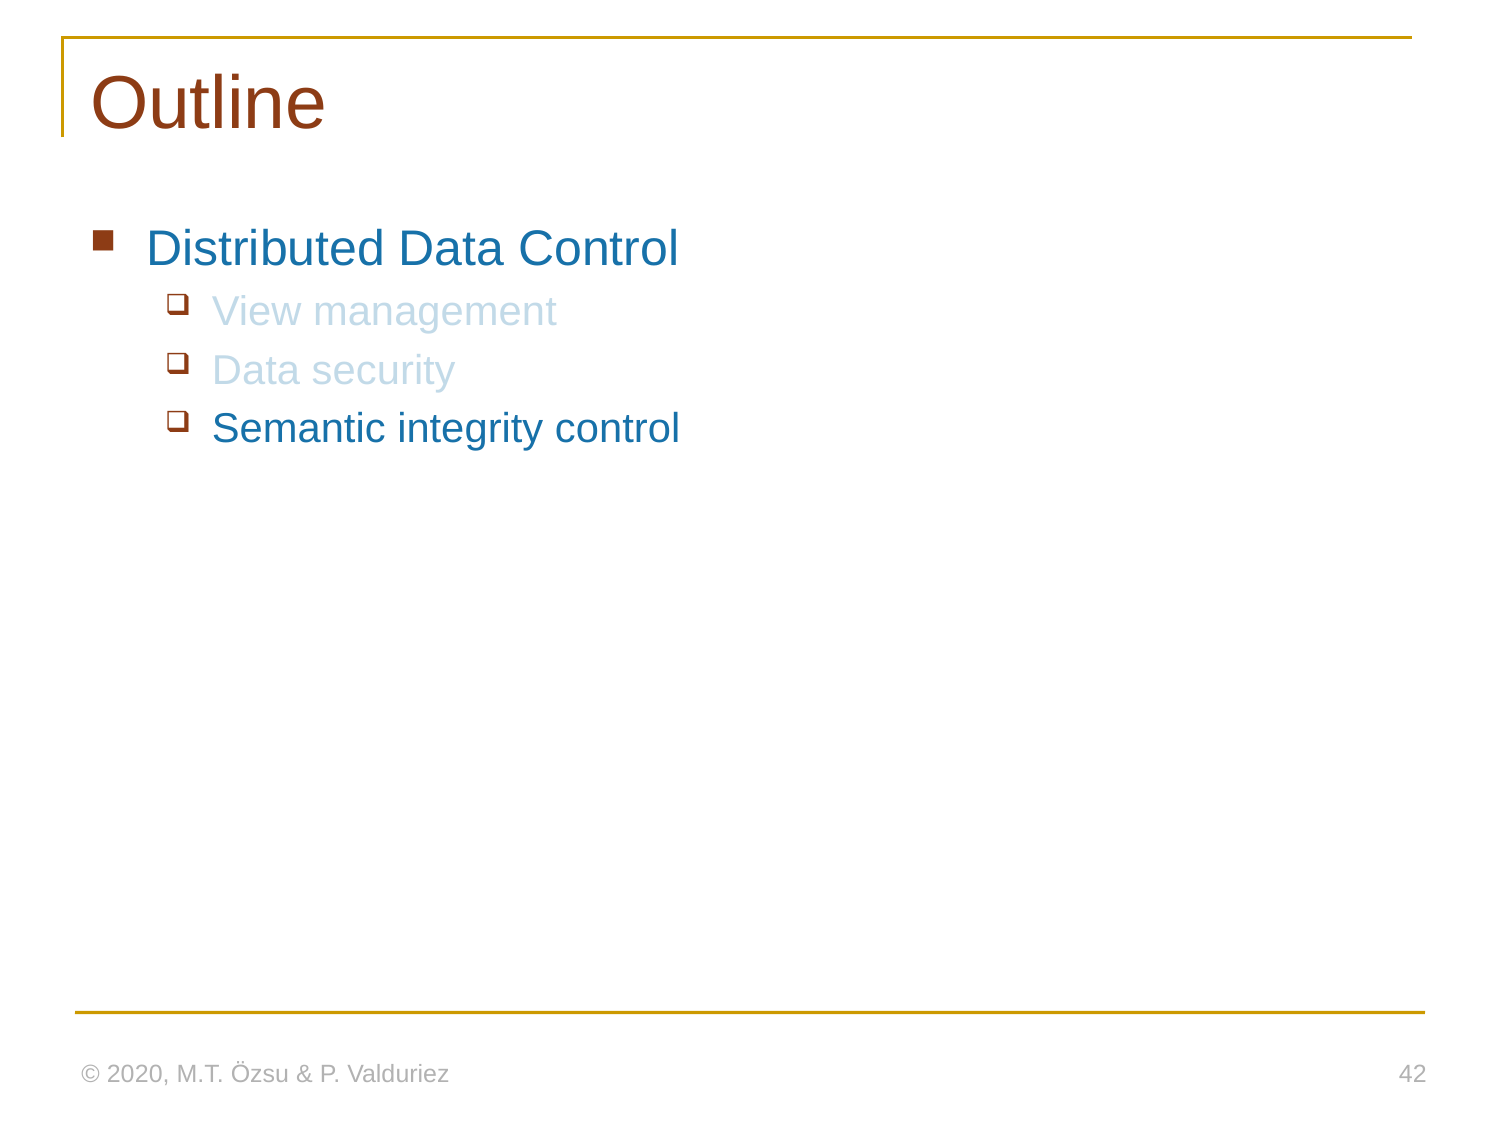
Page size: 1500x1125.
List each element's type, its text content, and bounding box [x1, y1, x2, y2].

slide_number 42 [1104, 1042, 1442, 1103]
title Outline [74, 45, 1426, 207]
list Distributed Data Control View management Data security Semantic integrity control [74, 207, 1426, 1006]
footer © 2020, M.T. Özsu & P. Valduriez [66, 1042, 573, 1103]
